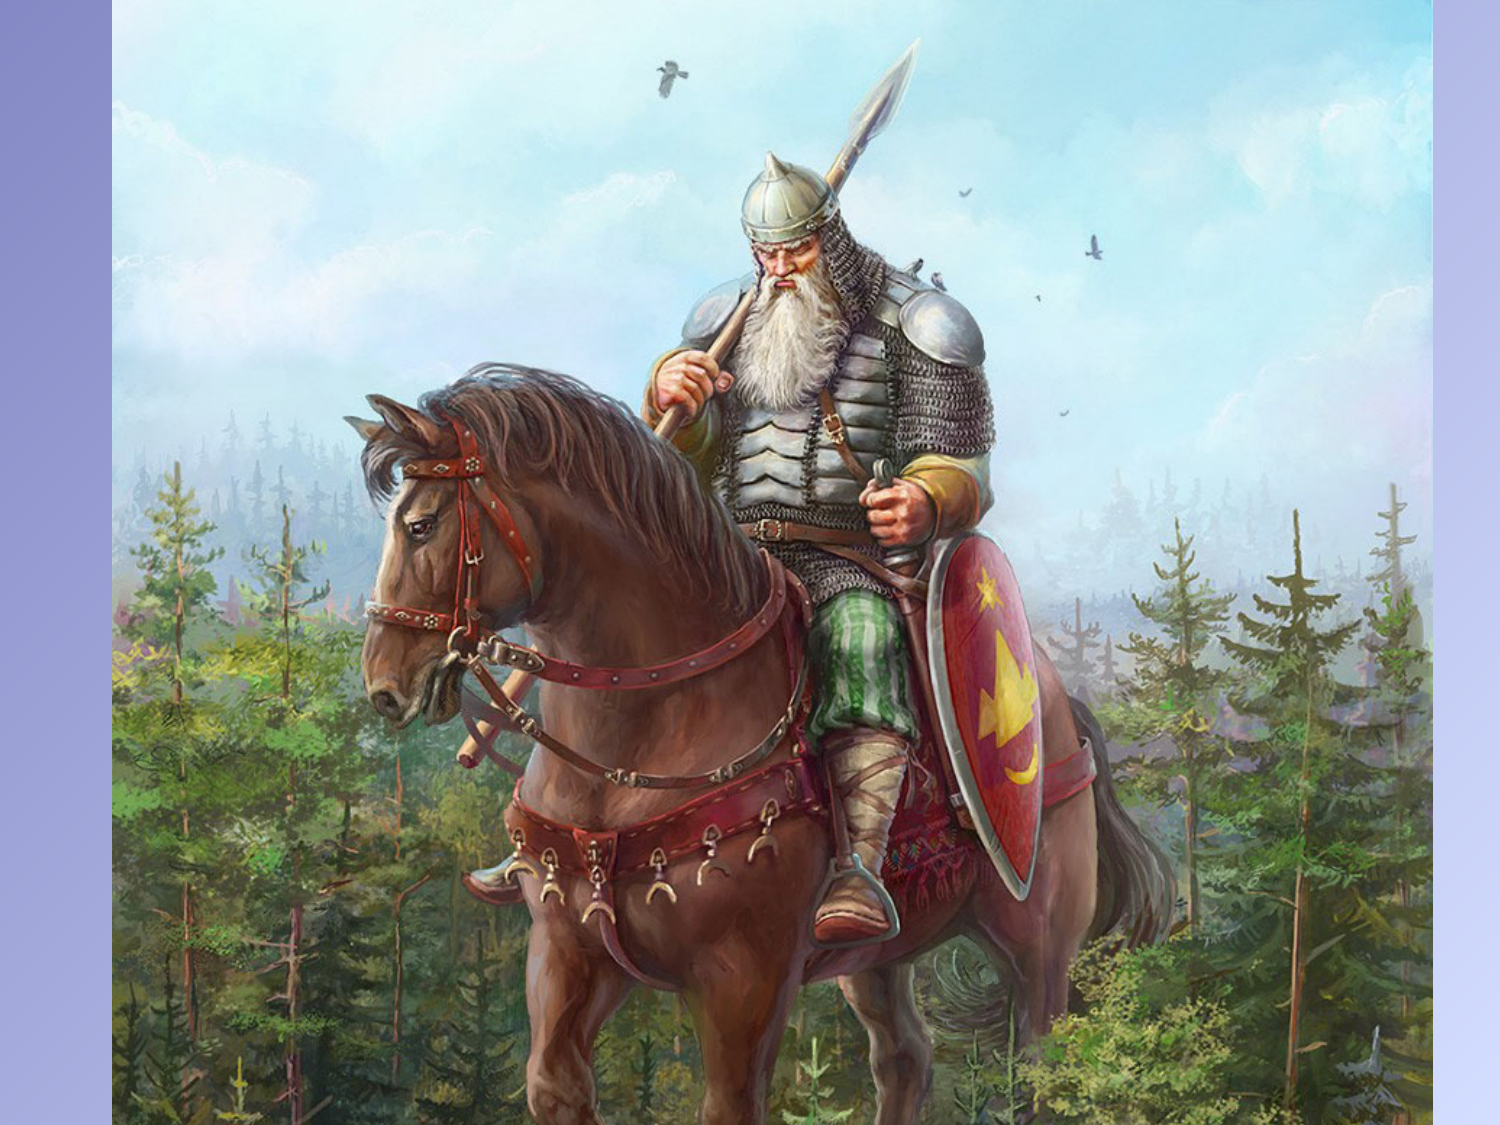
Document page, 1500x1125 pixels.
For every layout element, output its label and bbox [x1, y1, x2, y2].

picture [111, 0, 1433, 1125]
